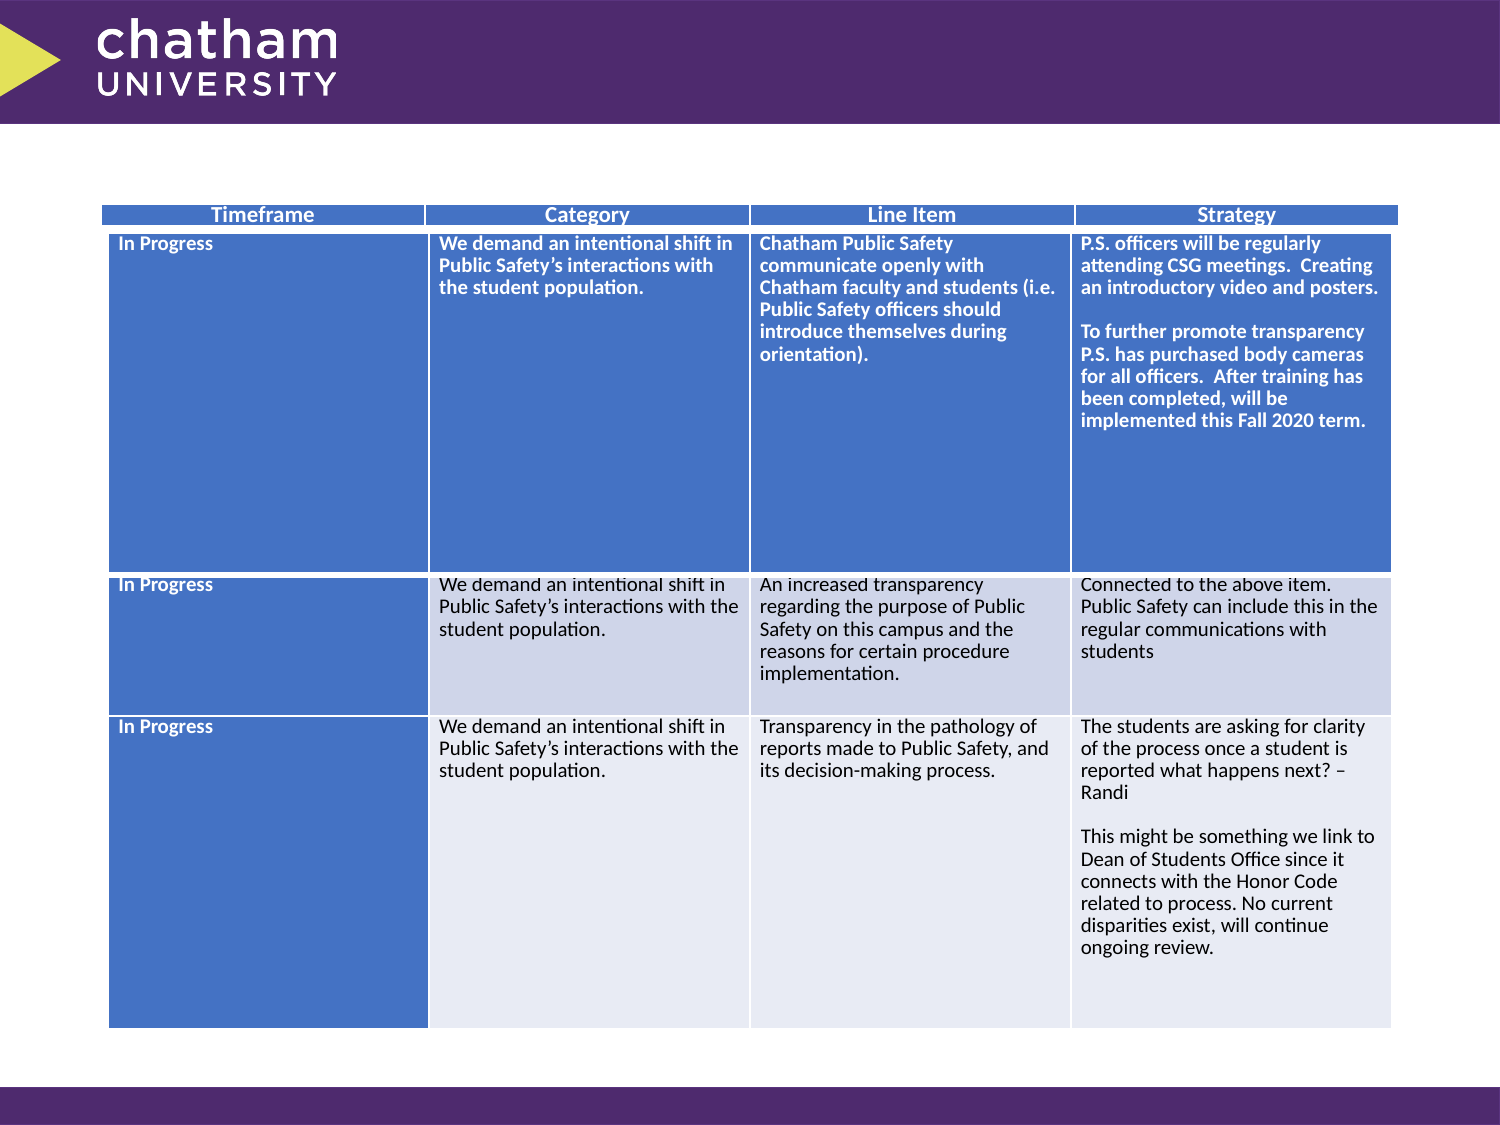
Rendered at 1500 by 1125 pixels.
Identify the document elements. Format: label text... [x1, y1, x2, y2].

table_cell In Progress [109, 717, 428, 1028]
table_header Timeframe [102, 205, 424, 225]
table_cell Transparency in the pathology of reports made to Public Safety, and its decision-making process. [751, 717, 1070, 1028]
table_cell An increased transparency regarding the purpose of Public Safety on this campus and the reasons for certain procedure implementation. [751, 578, 1070, 715]
table_header In Progress [109, 234, 428, 572]
table_header Category [426, 205, 749, 225]
table_cell In Progress [109, 578, 428, 715]
table_cell Connected to the above item. Public Safety can include this in the regular communications with students [1072, 578, 1391, 715]
table_header Chatham Public Safety communicate openly with Chatham faculty and students (i.e. Public Safety officers should introduce themselves during orientation). [751, 234, 1070, 572]
table_header We demand an intentional shift in Public Safety’s interactions with the student population. [430, 234, 749, 572]
table_header Strategy [1076, 205, 1398, 225]
table_cell We demand an intentional shift in Public Safety’s interactions with the student population. [430, 578, 749, 715]
table_cell The students are asking for clarity of the process once a student is reported what happens next? – Randi This might be something we link to Dean of Students Office since it connects with the Honor Code related to process. No current disparities exist, will continue ongoing review. [1072, 717, 1391, 1028]
table_header P.S. officers will be regularly attending CSG meetings. Creating an introductory video and posters. To further promote transparency P.S. has purchased body cameras for all officers. After training has been completed, will be implemented this Fall 2020 term. [1072, 234, 1391, 572]
table_cell We demand an intentional shift in Public Safety’s interactions with the student population. [430, 717, 749, 1028]
table_header Line Item [751, 205, 1074, 225]
